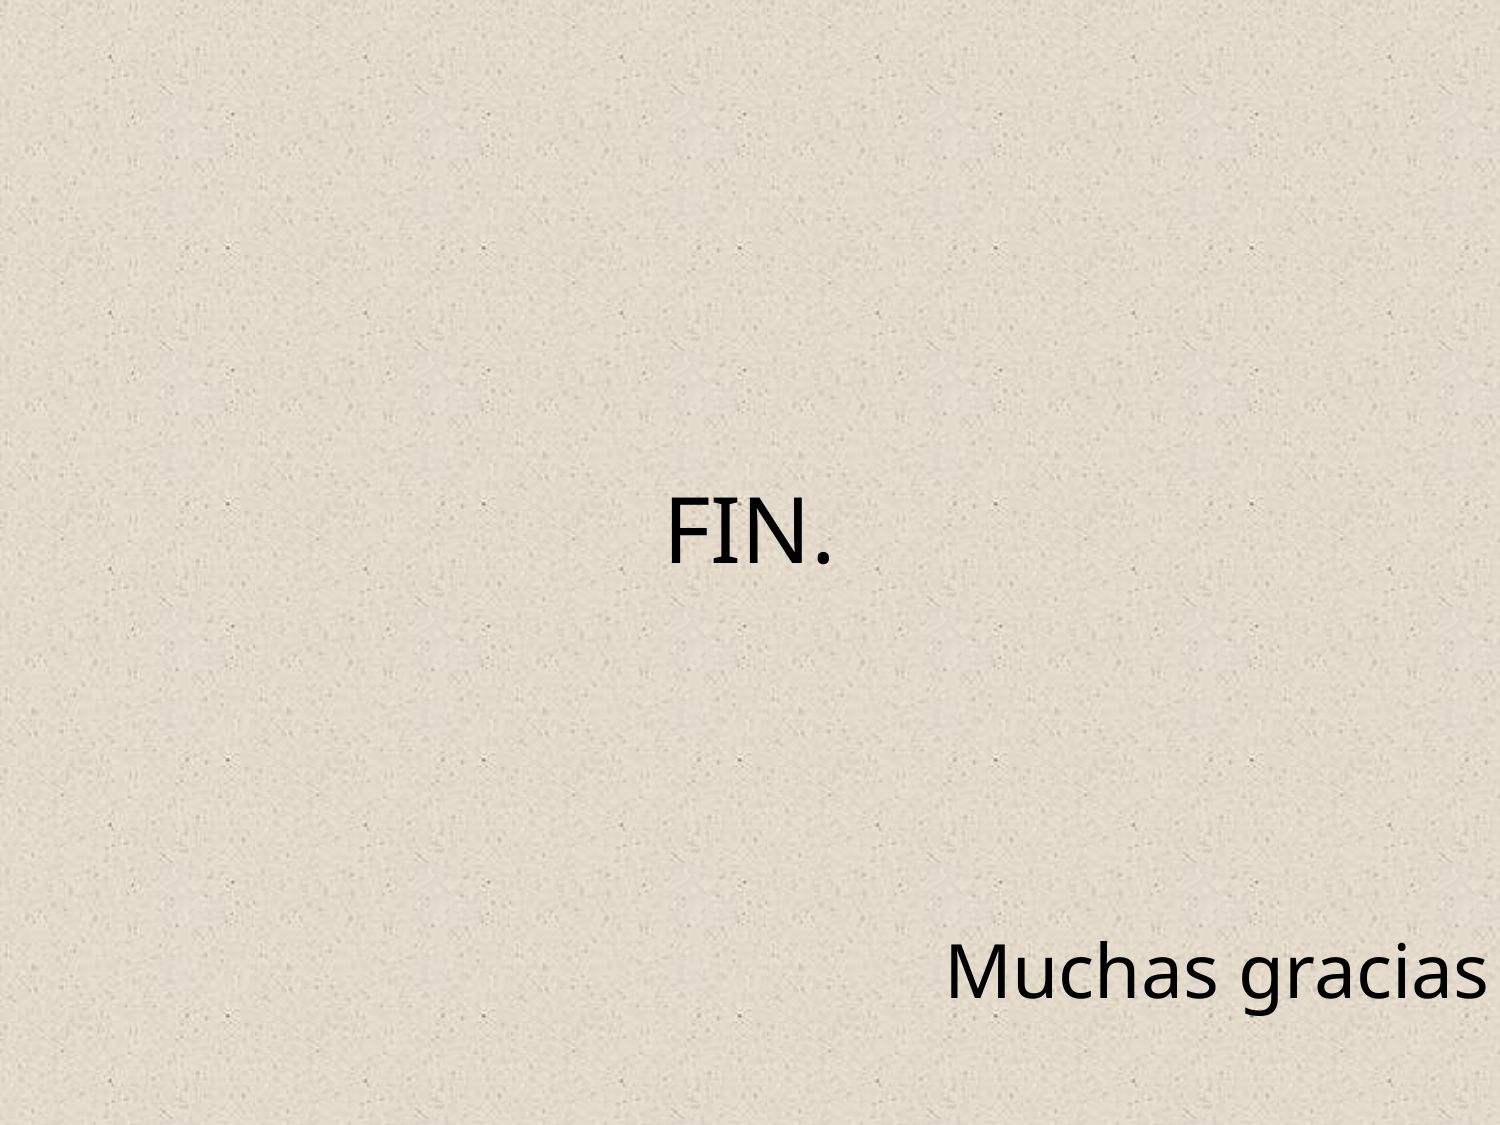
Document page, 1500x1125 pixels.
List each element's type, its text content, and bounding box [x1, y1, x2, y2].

text_box FIN. [112, 405, 1388, 647]
picture [0, 0, 1500, 1125]
text_box Muchas gracias [929, 916, 1500, 1022]
